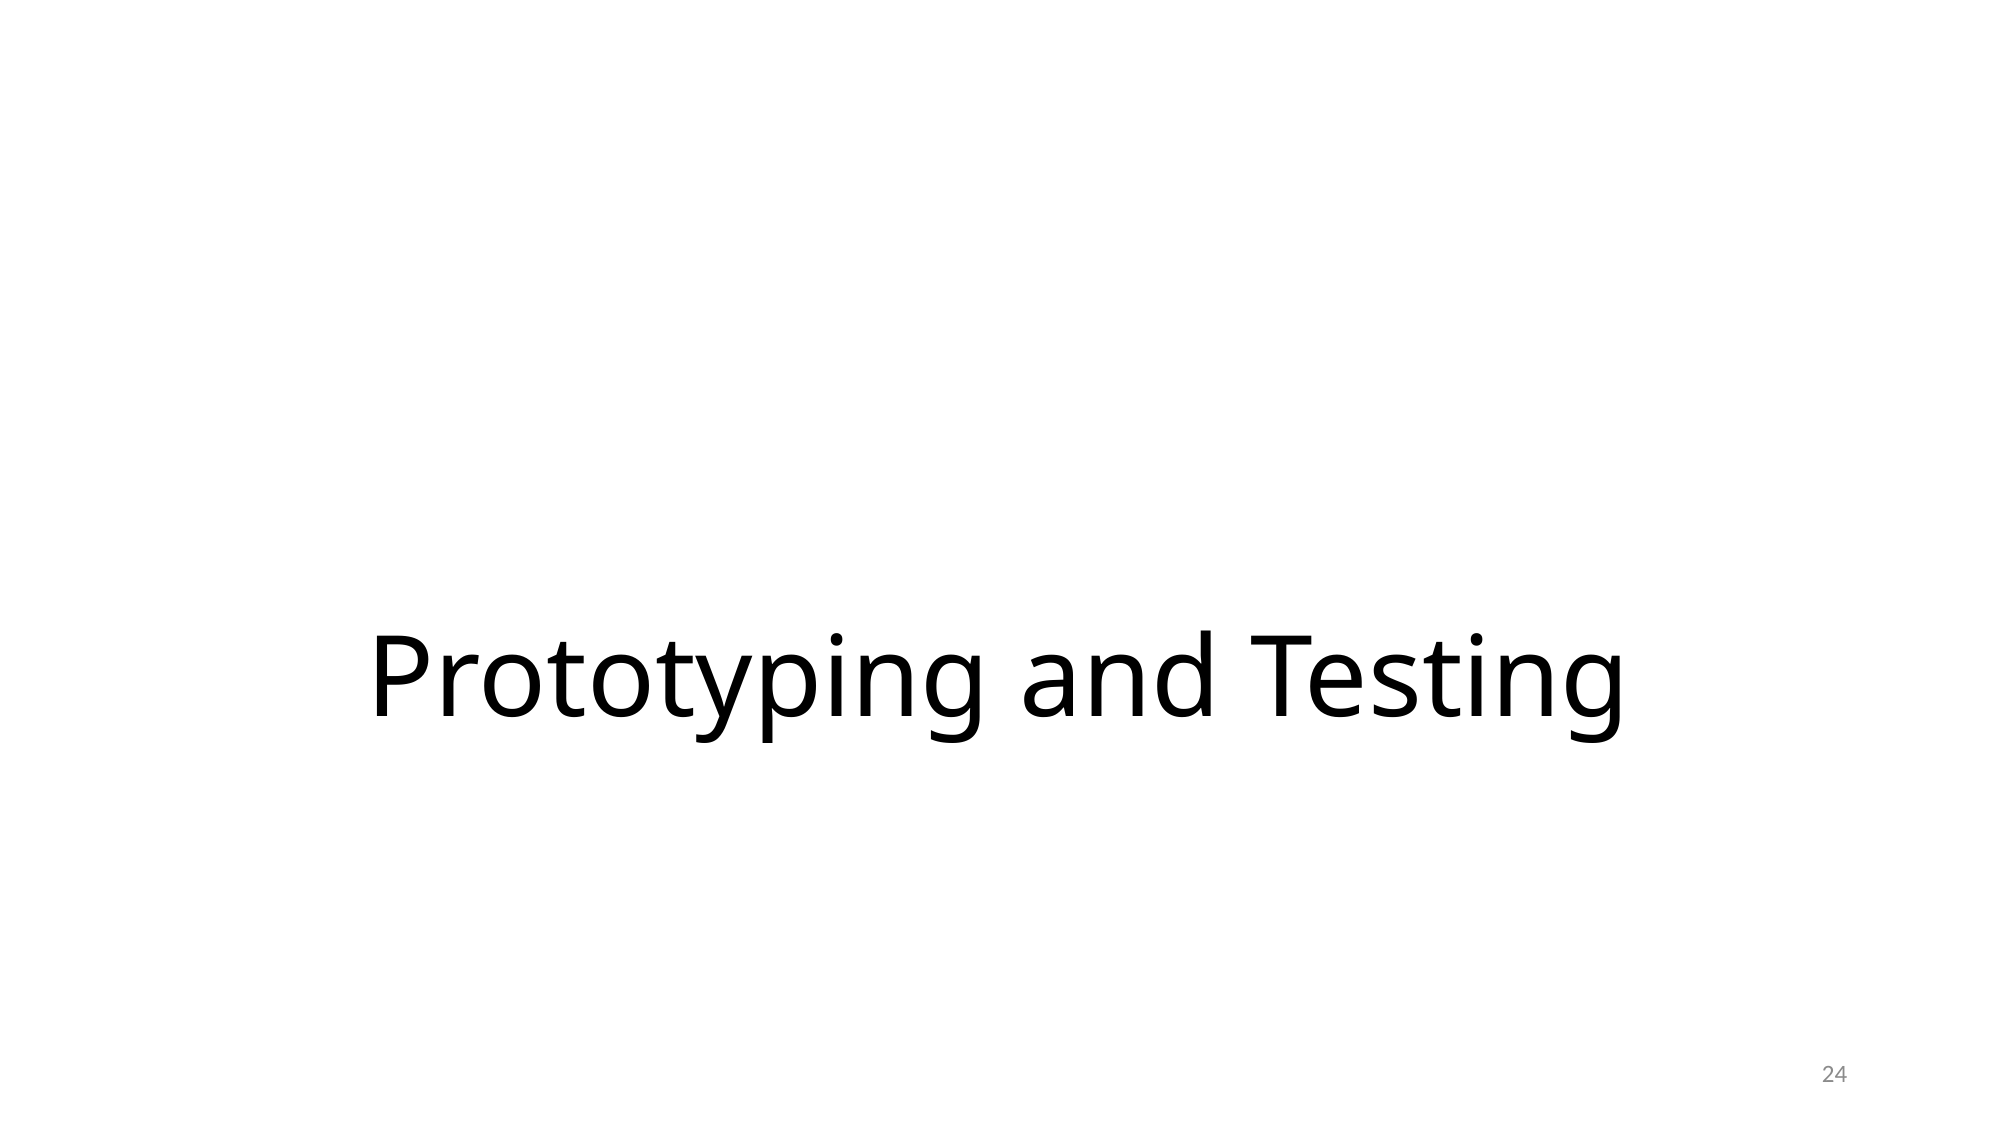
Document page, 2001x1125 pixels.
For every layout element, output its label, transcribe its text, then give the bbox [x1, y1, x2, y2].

slide_number 24 [1412, 1042, 1863, 1103]
title Prototyping and Testing [136, 280, 1862, 749]
